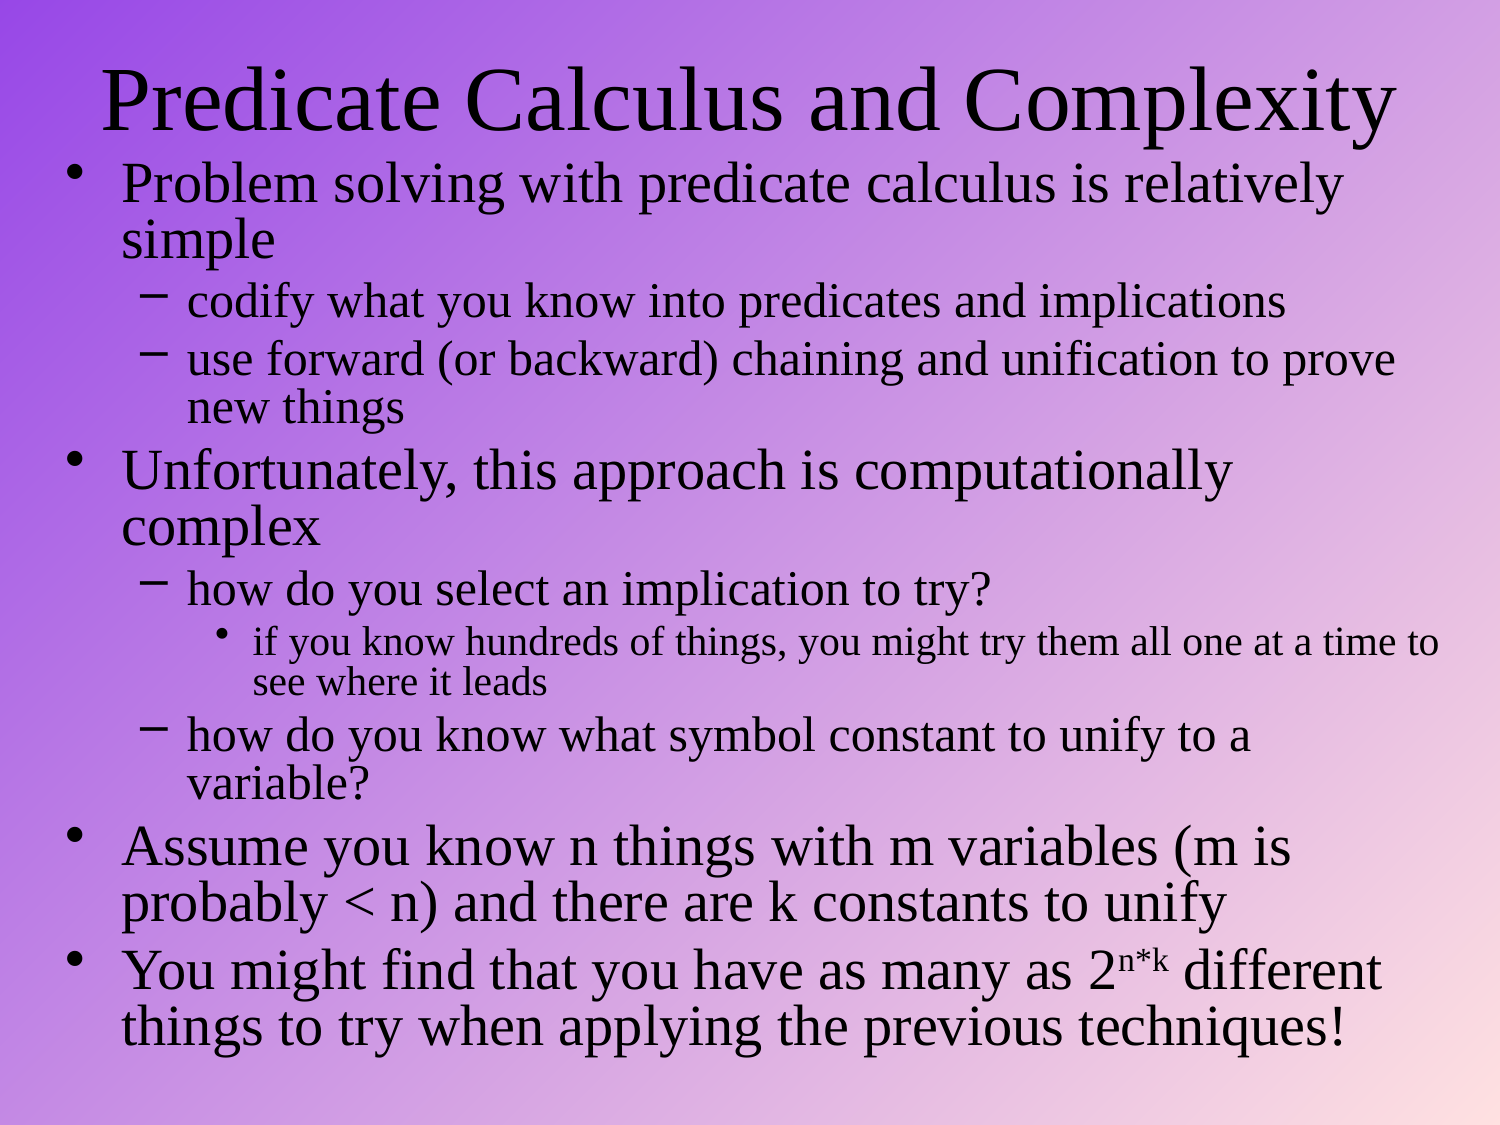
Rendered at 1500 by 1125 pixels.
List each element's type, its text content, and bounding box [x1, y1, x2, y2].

list Problem solving with predicate calculus is relatively simple codify what you know into predicates and implications use forward (or backward) chaining and unification to prove new things Unfortunately, this approach is computationally complex how do you select an implication to try? if you know hundreds of things, you might try them all one at a time to see where it leads how do you know what symbol constant to unify to a variable? Assume you know n things with m variables (m is probably < n) and there are k constants to unify You might find that you have as many as 2n*k different things to try when applying the previous techniques! [50, 149, 1463, 1075]
title Predicate Calculus and Complexity [75, 0, 1425, 149]
